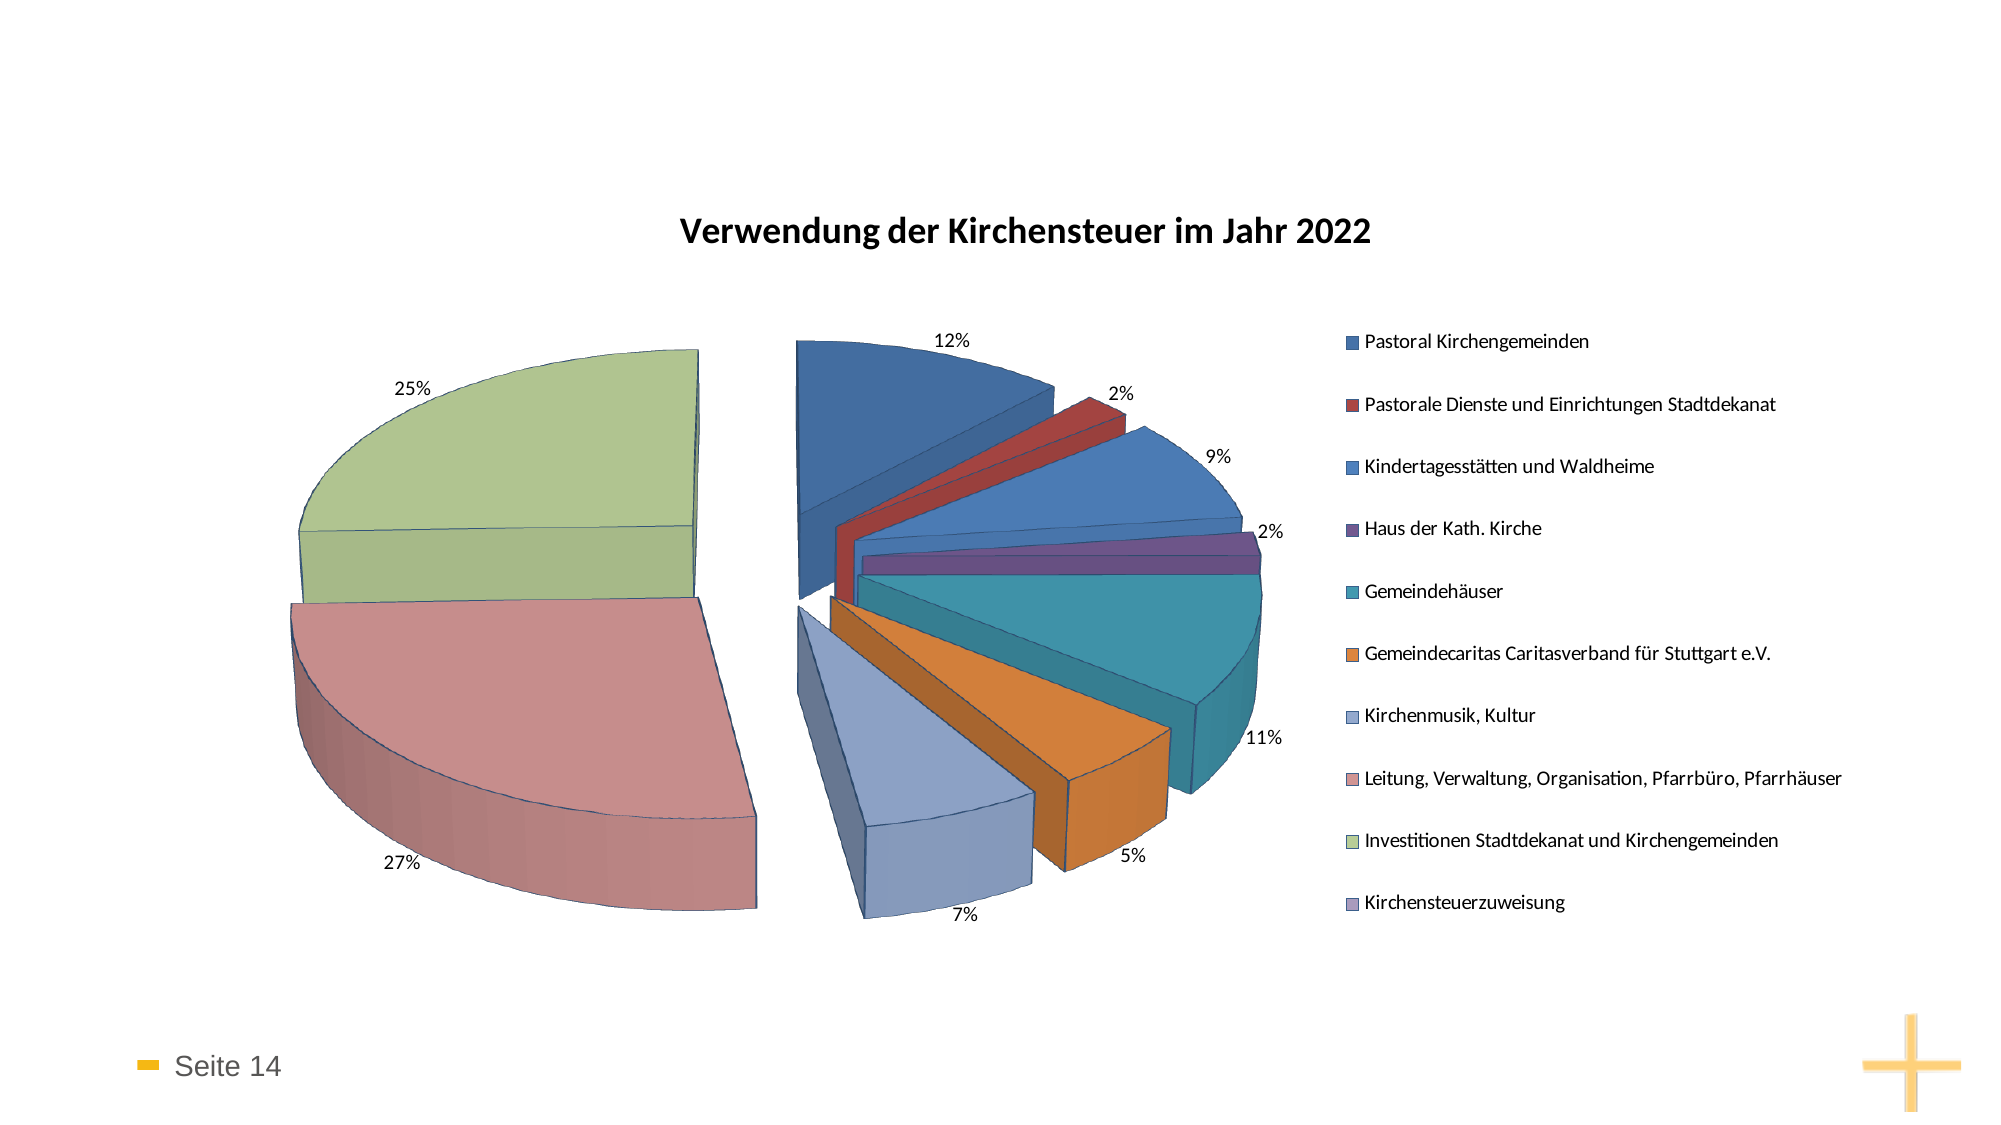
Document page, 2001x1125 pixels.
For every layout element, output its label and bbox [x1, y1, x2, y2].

chart [137, 180, 1917, 1065]
picture [137, 1060, 159, 1070]
